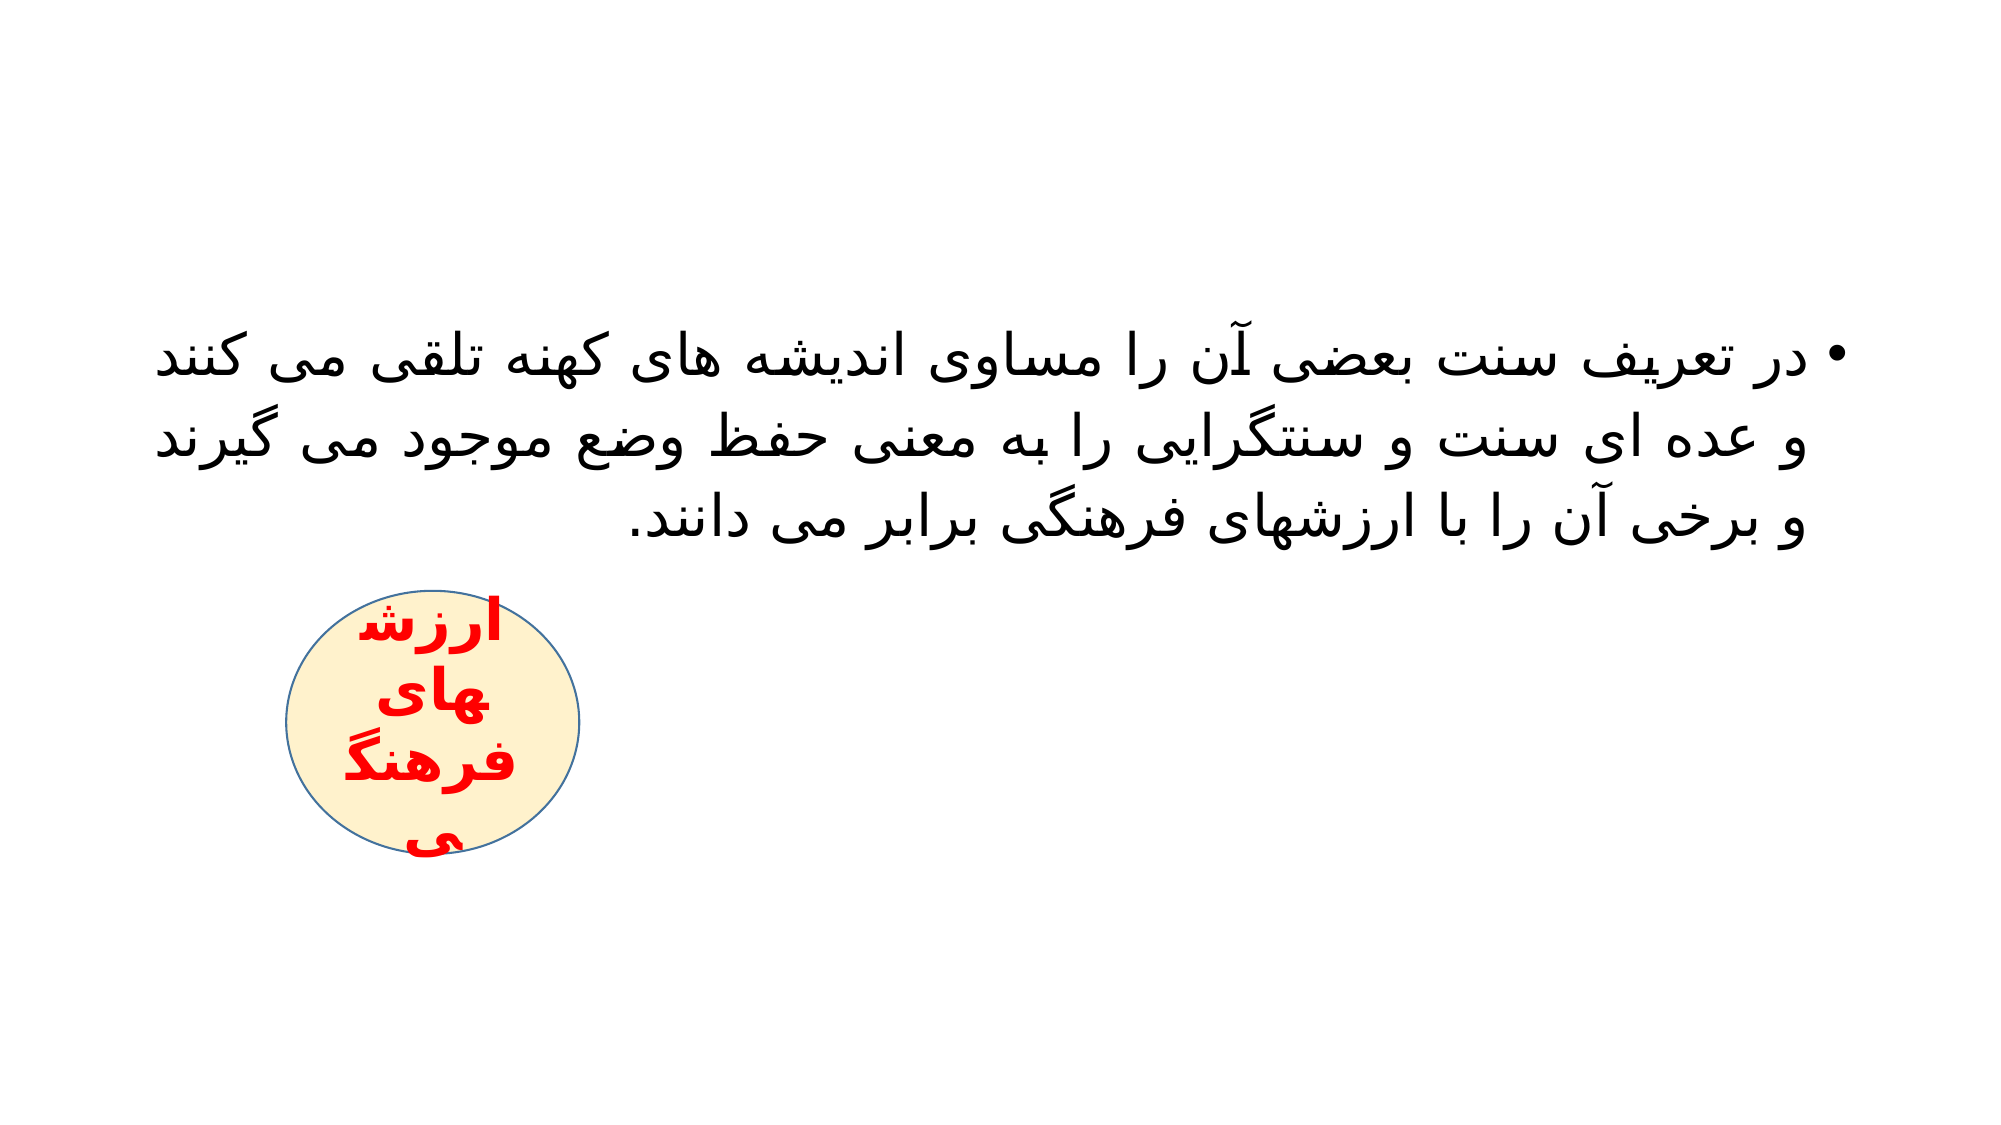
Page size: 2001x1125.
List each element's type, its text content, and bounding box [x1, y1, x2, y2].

text_box ارزشهای فرهنگی [285, 589, 581, 855]
list در تعریف سنت بعضی آن را مساوی اندیشه های کهنه تلقی می کنند و عده ای سنت و سنتگرایی را به معنی حفظ وضع موجود می گیرند و برخی آن را با ارزشهای فرهنگی برابر می دانند. [137, 299, 1863, 1014]
